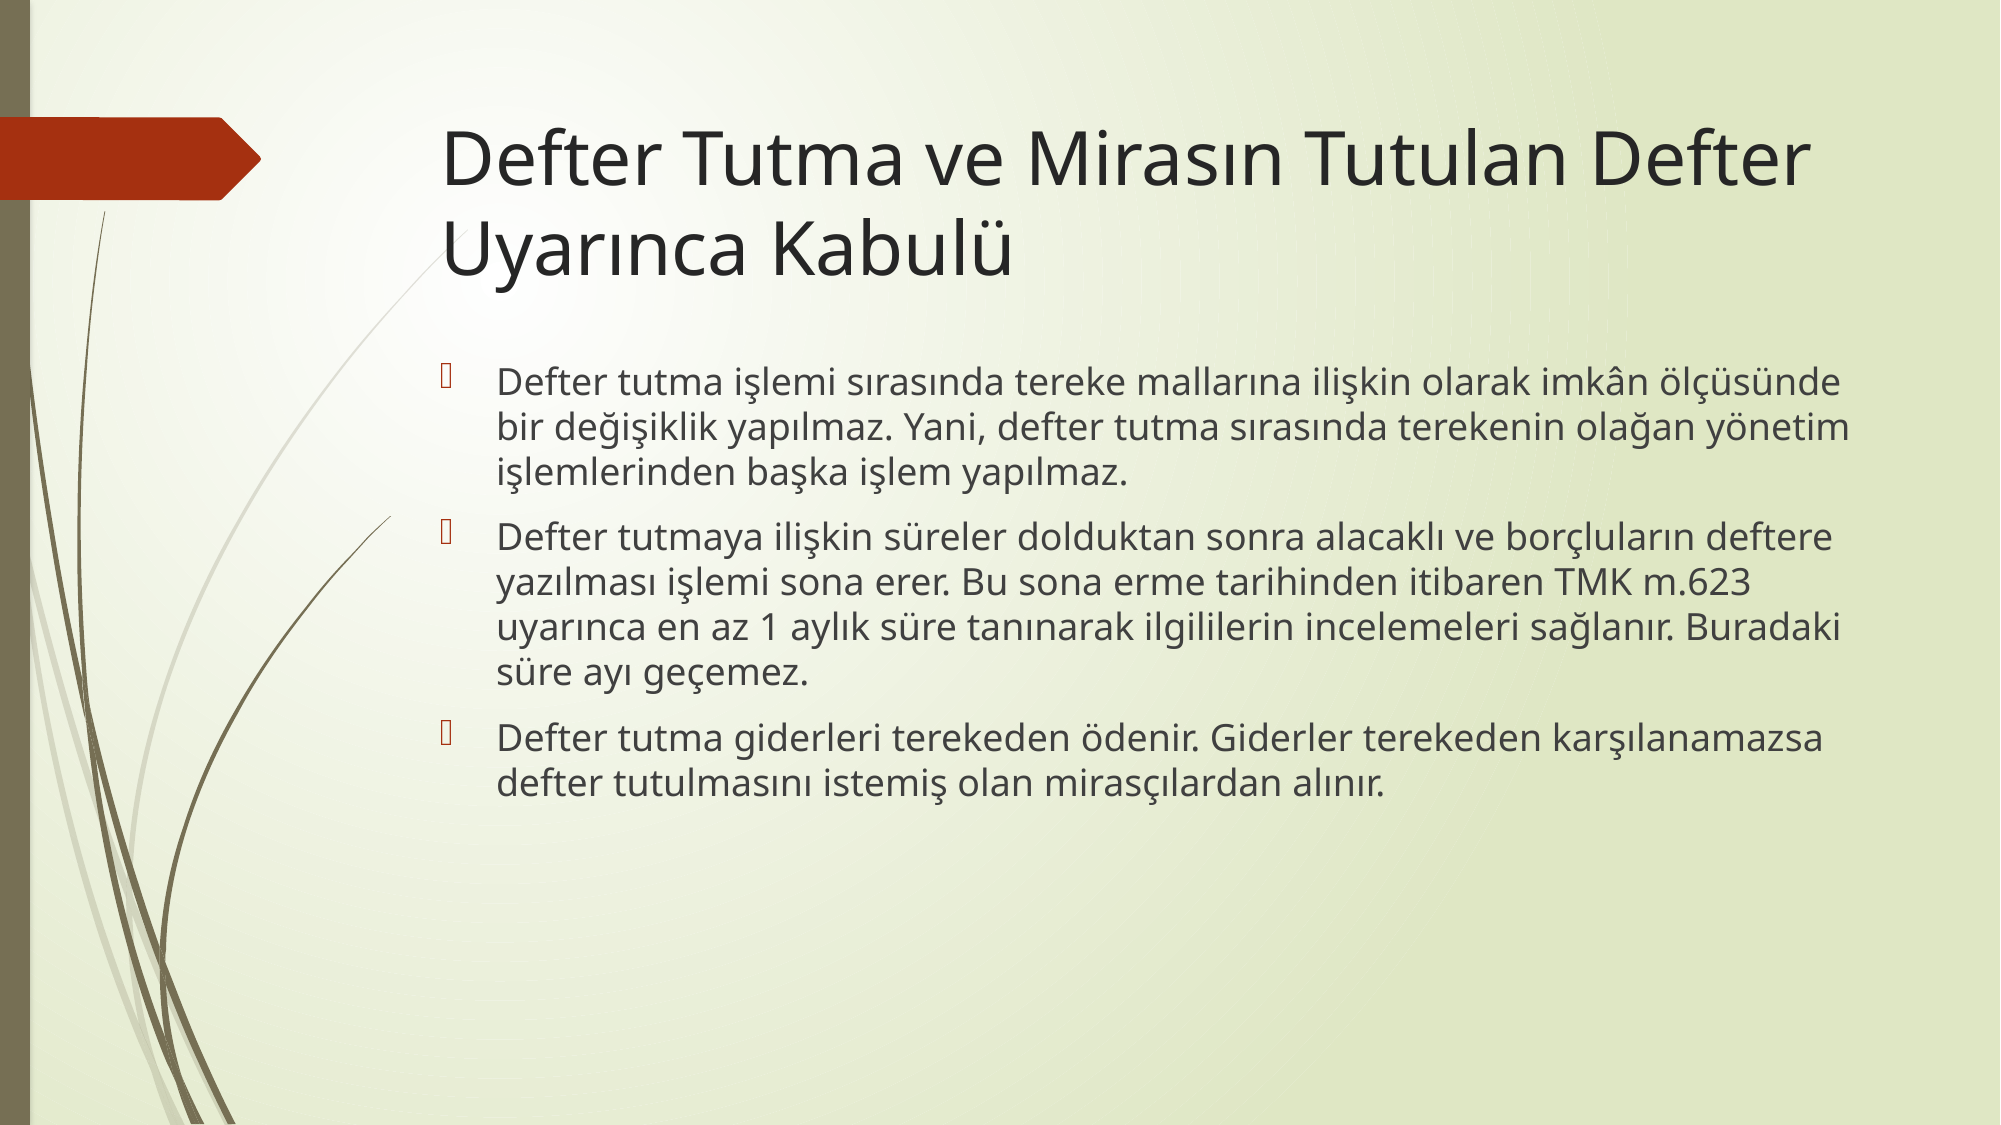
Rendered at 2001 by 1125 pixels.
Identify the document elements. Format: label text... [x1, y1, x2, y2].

list Defter tutma işlemi sırasında tereke mallarına ilişkin olarak imkân ölçüsünde bir değişiklik yapılmaz. Yani, defter tutma sırasında terekenin olağan yönetim işlemlerinden başka işlem yapılmaz. Defter tutmaya ilişkin süreler dolduktan sonra alacaklı ve borçluların deftere yazılması işlemi sona erer. Bu sona erme tarihinden itibaren TMK m.623 uyarınca en az 1 aylık süre tanınarak ilgililerin incelemeleri sağlanır. Buradaki süre ayı geçemez. Defter tutma giderleri terekeden ödenir. Giderler terekeden karşılanamazsa defter tutulmasını istemiş olan mirasçılardan alınır. [424, 350, 1888, 970]
title Defter Tutma ve Mirasın Tutulan Defter Uyarınca Kabulü [425, 102, 1888, 313]
